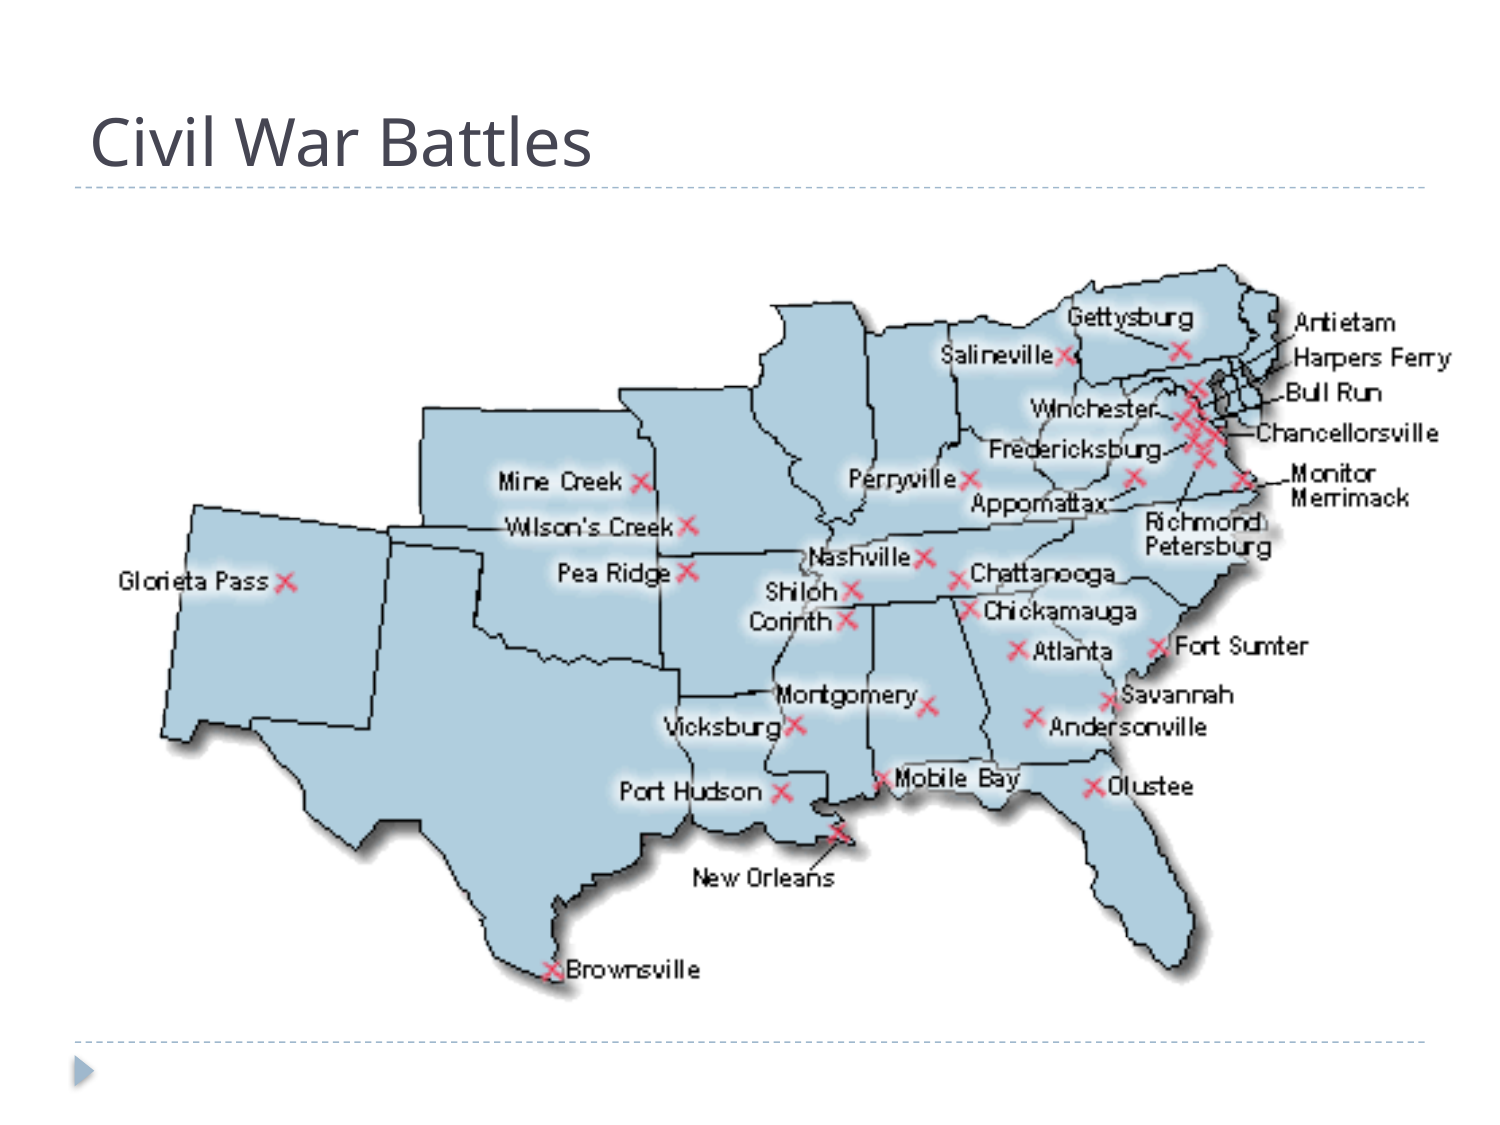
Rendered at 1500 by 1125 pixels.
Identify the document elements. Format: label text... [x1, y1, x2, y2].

picture [37, 262, 1464, 1026]
title Civil War Battles [75, 24, 1425, 188]
